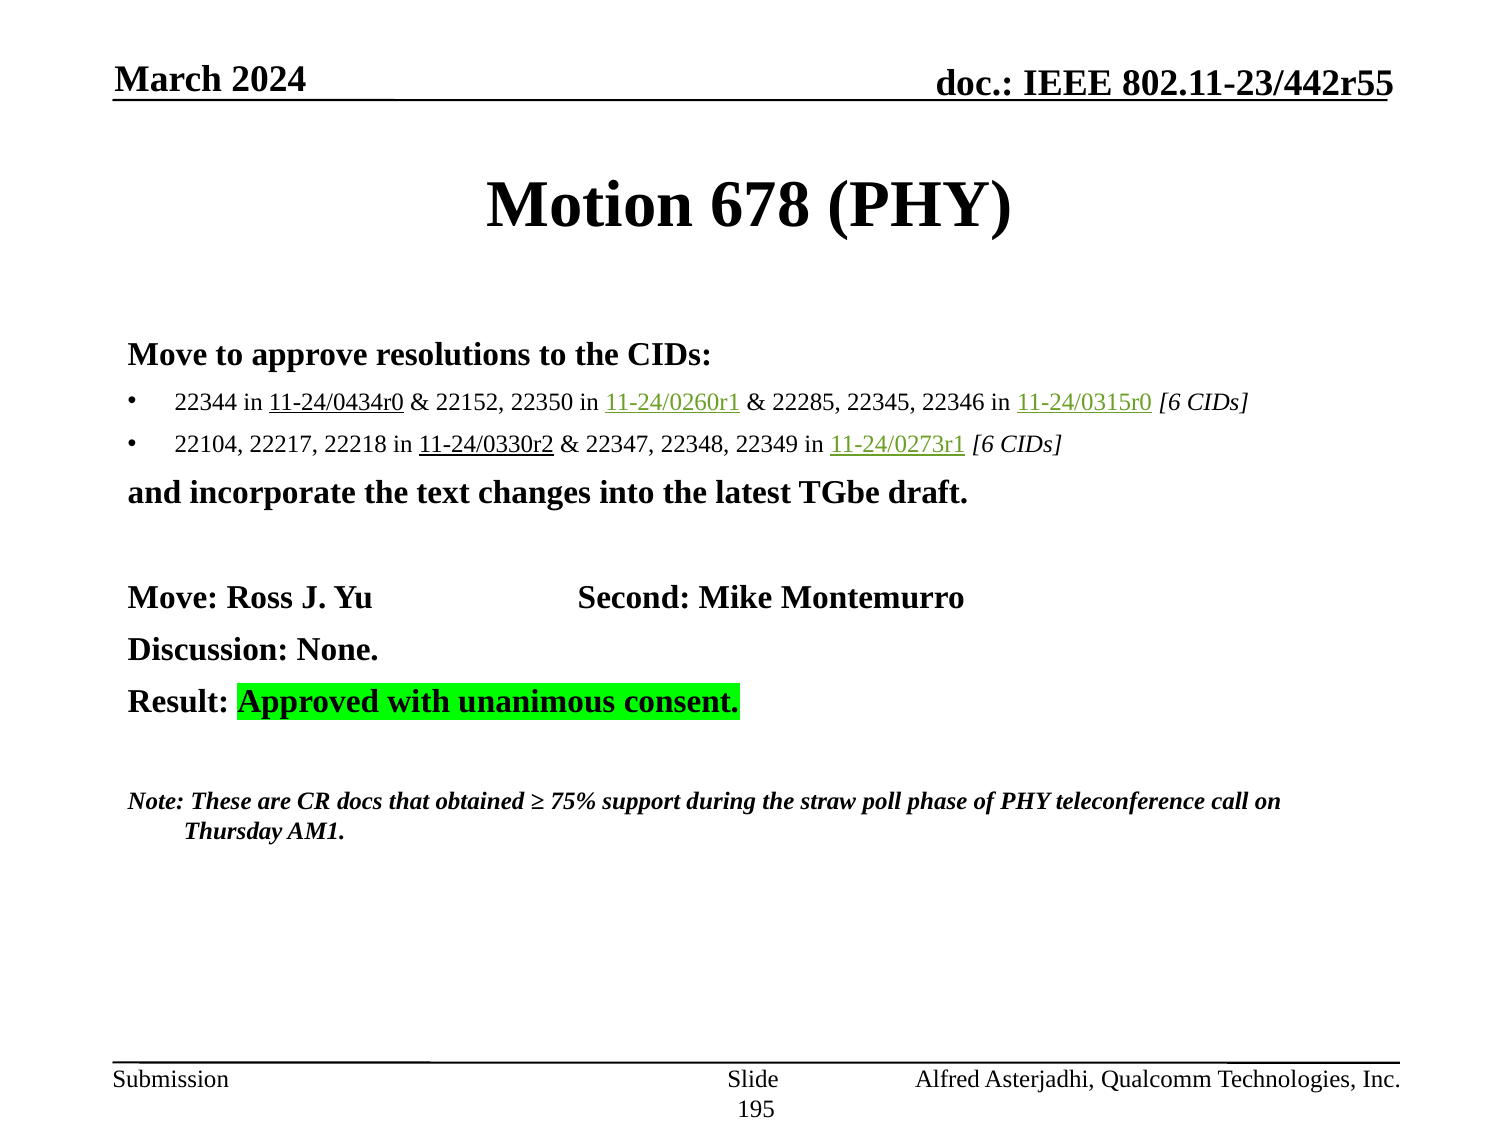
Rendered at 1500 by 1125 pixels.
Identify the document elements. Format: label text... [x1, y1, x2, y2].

list Move to approve resolutions to the CIDs: 22344 in 11-24/0434r0 & 22152, 22350 in 11-24/0260r1 & 22285, 22345, 22346 in 11-24/0315r0 [6 CIDs] 22104, 22217, 22218 in 11-24/0330r2 & 22347, 22348, 22349 in 11-24/0273r1 [6 CIDs] and incorporate the text changes into the latest TGbe draft. Move: Ross J. Yu Second: Mike Montemurro Discussion: None. Result: Approved with unanimous consent. Note: These are CR docs that obtained ≥ 75% support during the straw poll phase of PHY teleconference call on Thursday AM1. [112, 324, 1388, 1063]
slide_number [114, 54, 423, 100]
title Motion 678 (PHY) [112, 112, 1388, 288]
slide_number Slide 195 [712, 1061, 800, 1123]
footer Alfred Asterjadhi, Qualcomm Technologies, Inc. [878, 1061, 1402, 1093]
